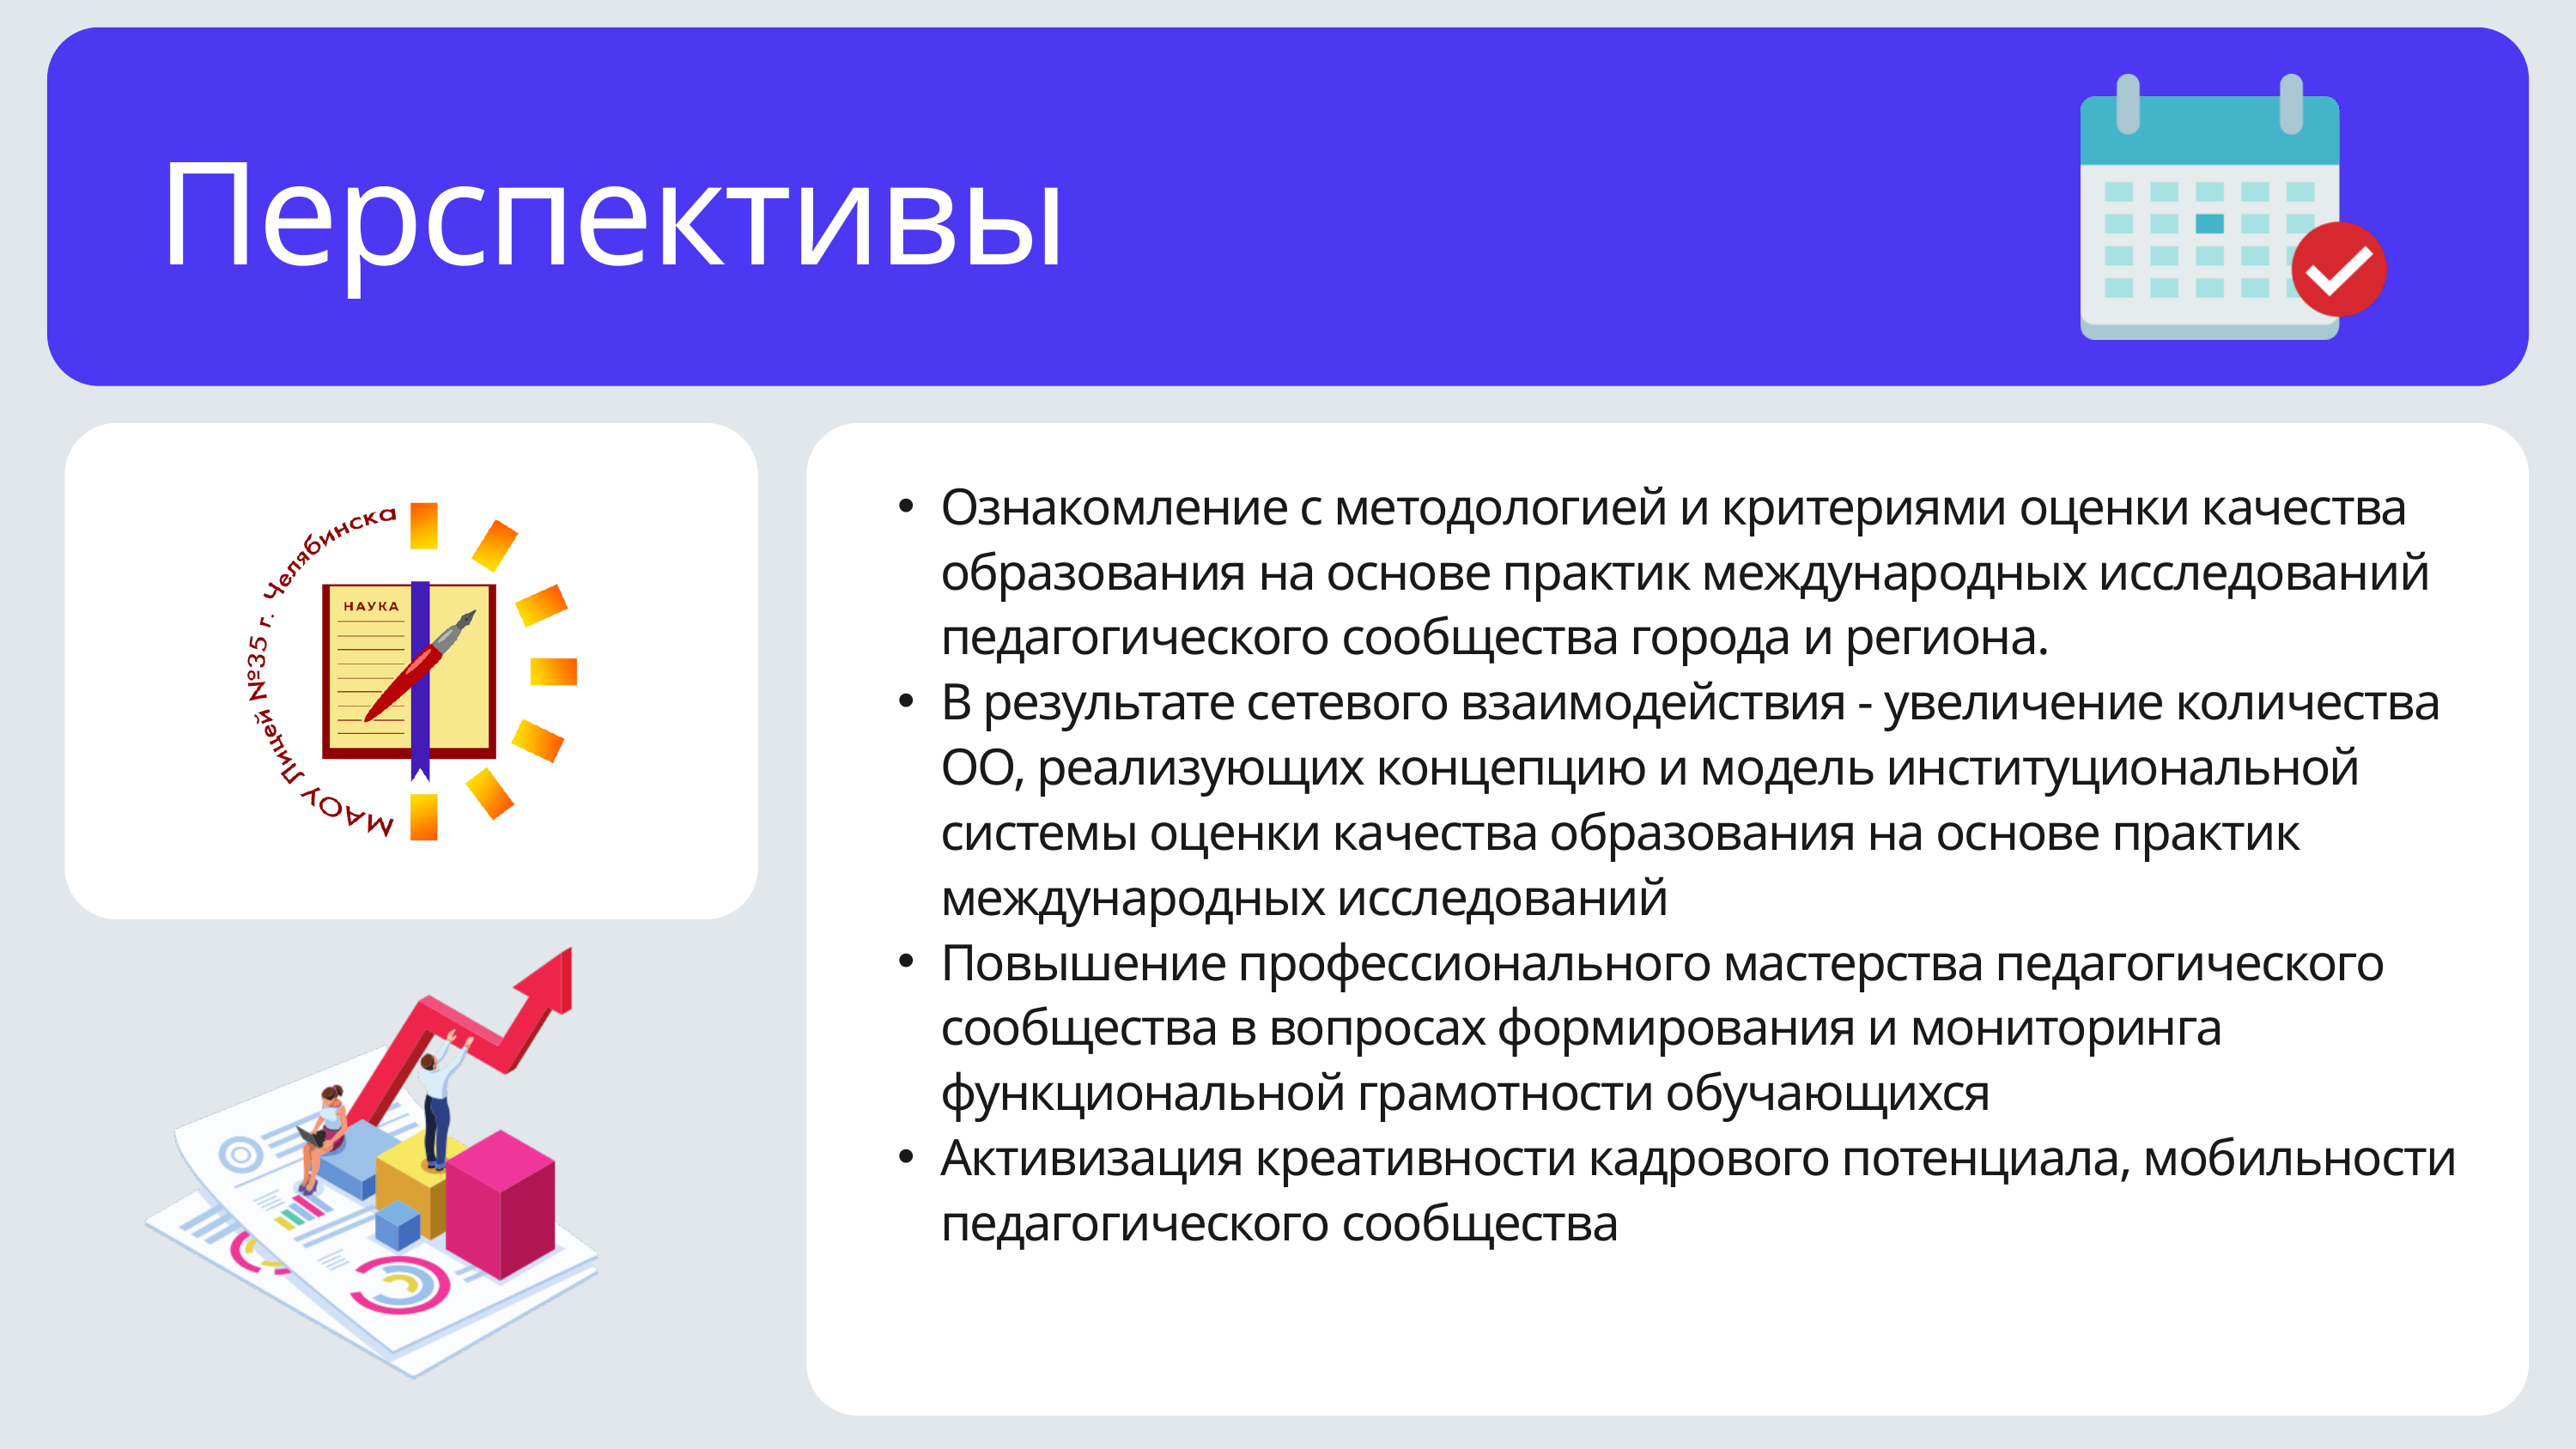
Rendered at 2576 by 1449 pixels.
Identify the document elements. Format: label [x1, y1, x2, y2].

picture [144, 947, 598, 1380]
text_box [64, 422, 758, 920]
picture [2081, 74, 2387, 340]
text_box [46, 27, 2530, 386]
text_box [806, 422, 2530, 1416]
